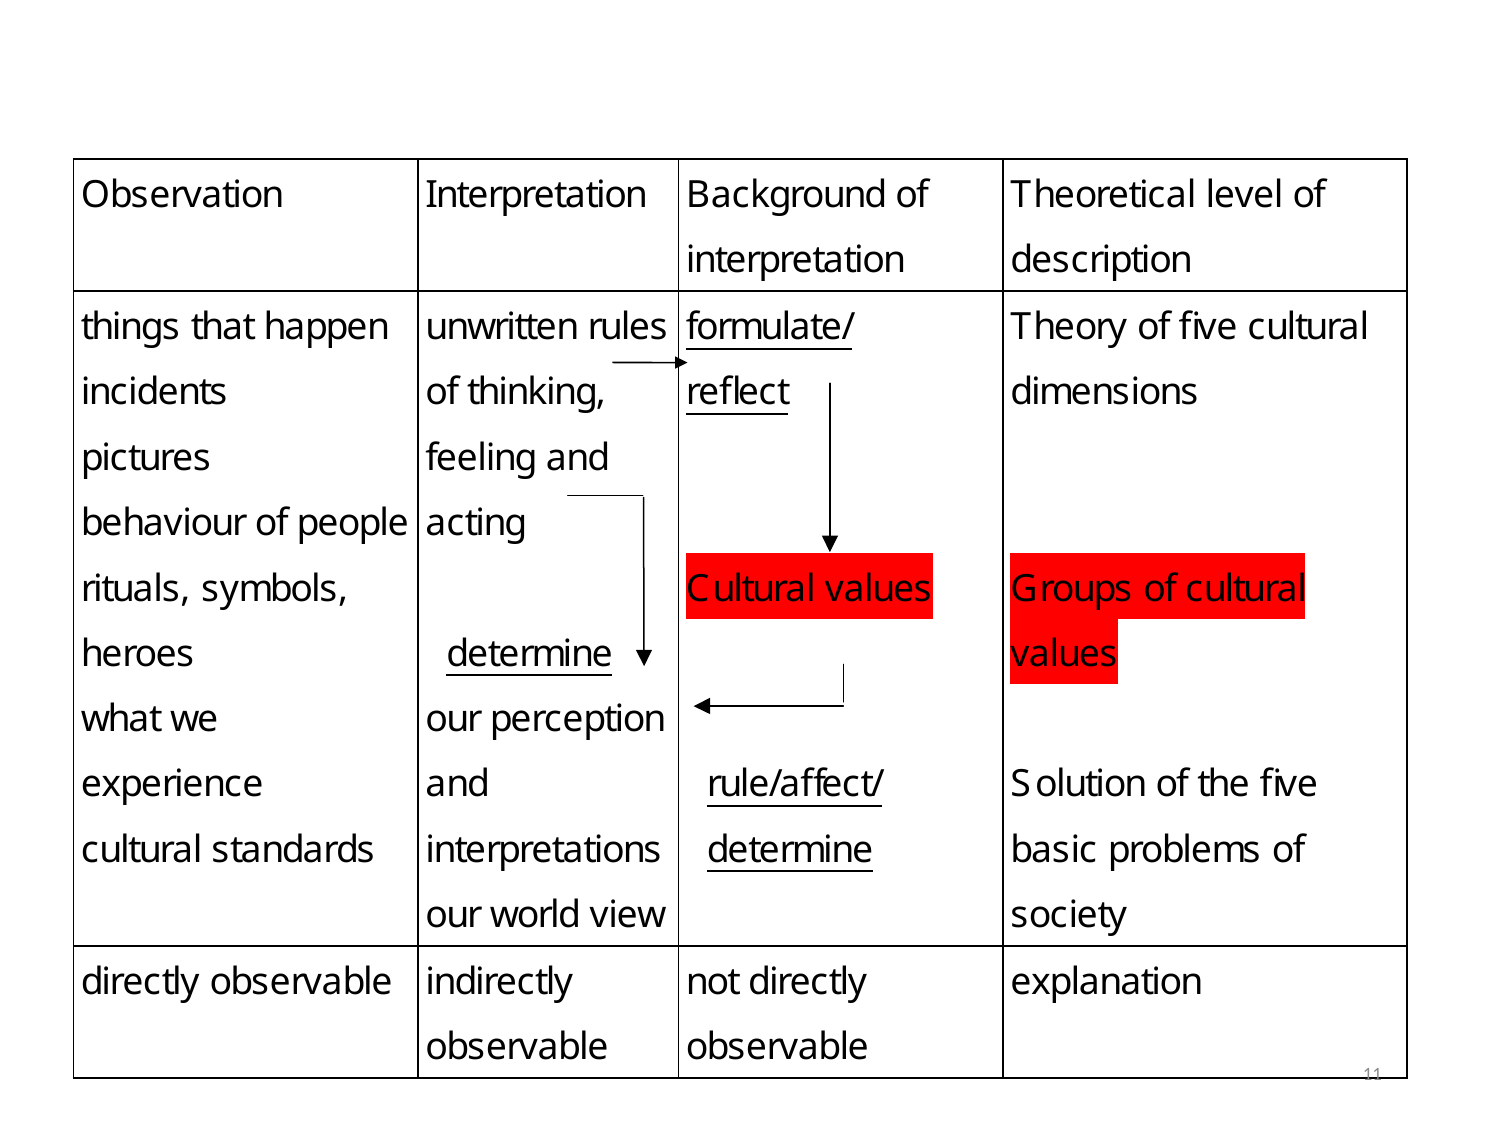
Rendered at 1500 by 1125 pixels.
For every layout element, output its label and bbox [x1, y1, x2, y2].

text_box [72, 158, 1409, 1125]
